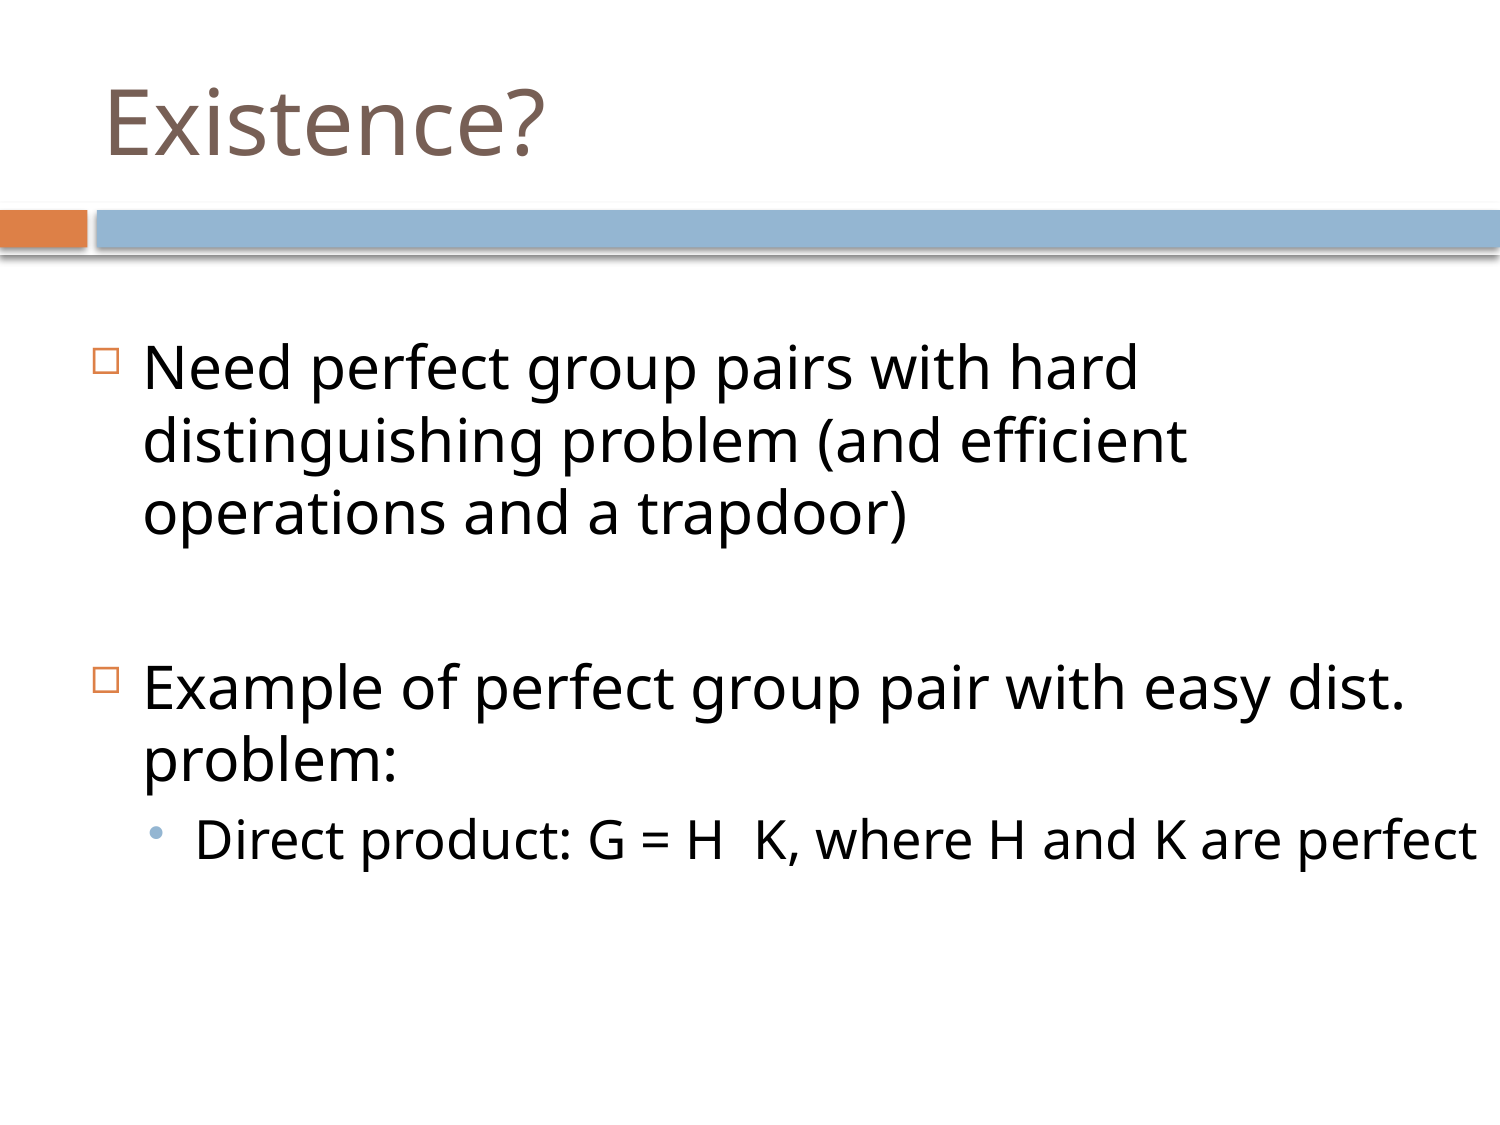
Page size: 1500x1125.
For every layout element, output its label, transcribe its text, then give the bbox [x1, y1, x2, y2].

title Existence? [87, 37, 1500, 200]
